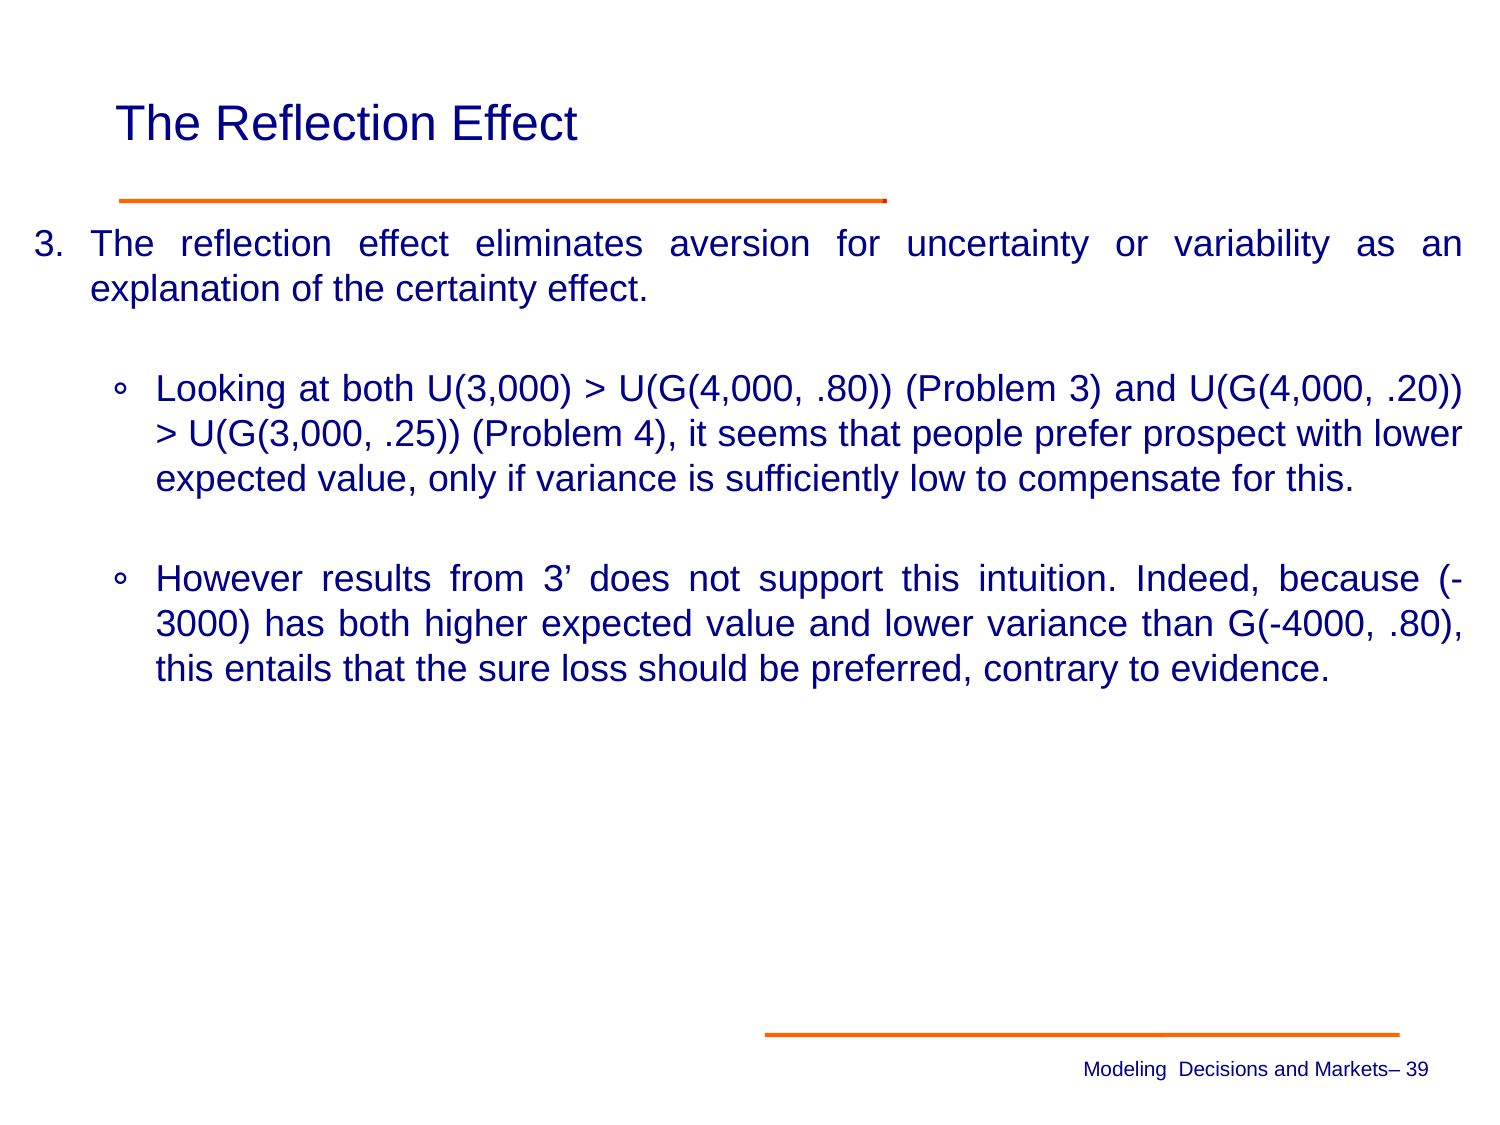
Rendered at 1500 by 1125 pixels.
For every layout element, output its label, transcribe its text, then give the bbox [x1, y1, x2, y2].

text_box 3. The reflection effect eliminates aversion for uncertainty or variability as an explanation of the certainty effect. Looking at both U(3,000) > U(G(4,000, .80)) (Problem 3) and U(G(4,000, .20)) > U(G(3,000, .25)) (Problem 4), it seems that people prefer prospect with lower expected value, only if variance is sufficiently low to compensate for this. However results from 3’ does not support this intuition. Indeed, because (-3000) has both higher expected value and lower variance than G(-4000, .80), this entails that the sure loss should be preferred, contrary to evidence. [18, 211, 1479, 1096]
footer Modeling Decisions and Markets– 38 [582, 1048, 1444, 1101]
title The Reflection Effect [100, 45, 1416, 194]
